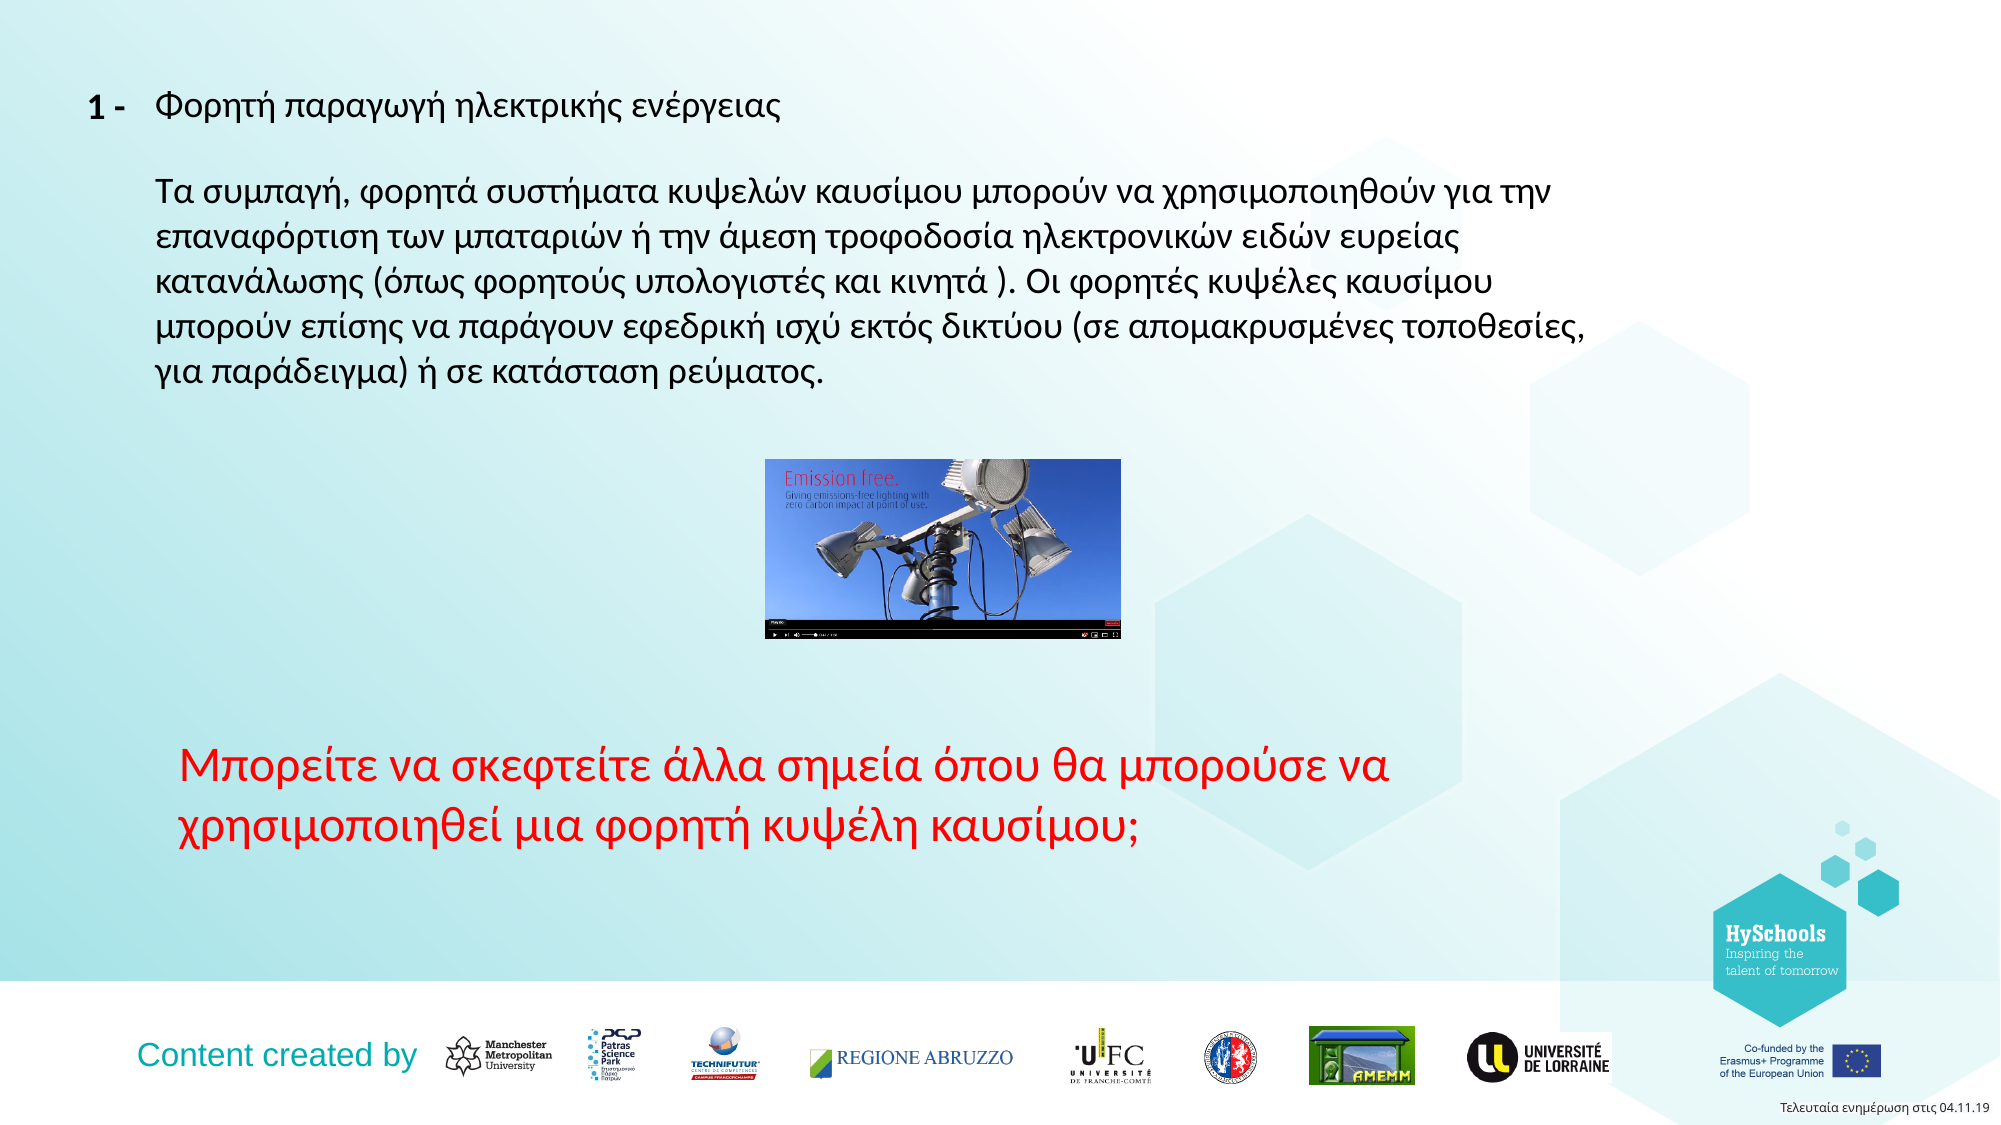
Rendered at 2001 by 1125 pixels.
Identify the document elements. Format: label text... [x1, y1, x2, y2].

text_box 1 - [71, 74, 1072, 135]
text_box Τελευταία ενημέρωση στις 04.11.19 [1780, 1102, 1993, 1114]
text_box Μπορείτε να σκεφτείτε άλλα σημεία όπου θα μπορούσε να χρησιμοποιηθεί μια φορητή κυψέλη καυσίμου; [163, 724, 1478, 859]
picture [0, 0, 2000, 1125]
text_box Φορητή παραγωγή ηλεκτρικής ενέργειας [140, 72, 880, 133]
text_box Τα συμπαγή, φορητά συστήματα κυψελών καυσίμου μπορούν να χρησιμοποιηθούν για την επαναφόρτιση των μπαταριών ή την άμεση τροφοδοσία ηλεκτρονικών ειδών ευρείας κατανάλωσης (όπως φορητούς υπολογιστές και κινητά ). Οι φορητές κυψέλες καυσίμου μπορούν επίσης να παράγουν εφεδρική ισχύ εκτός δικτύου (σε απομακρυσμένες τοποθεσίες, για παράδειγμα) ή σε κατάσταση ρεύματος. [140, 158, 1645, 399]
